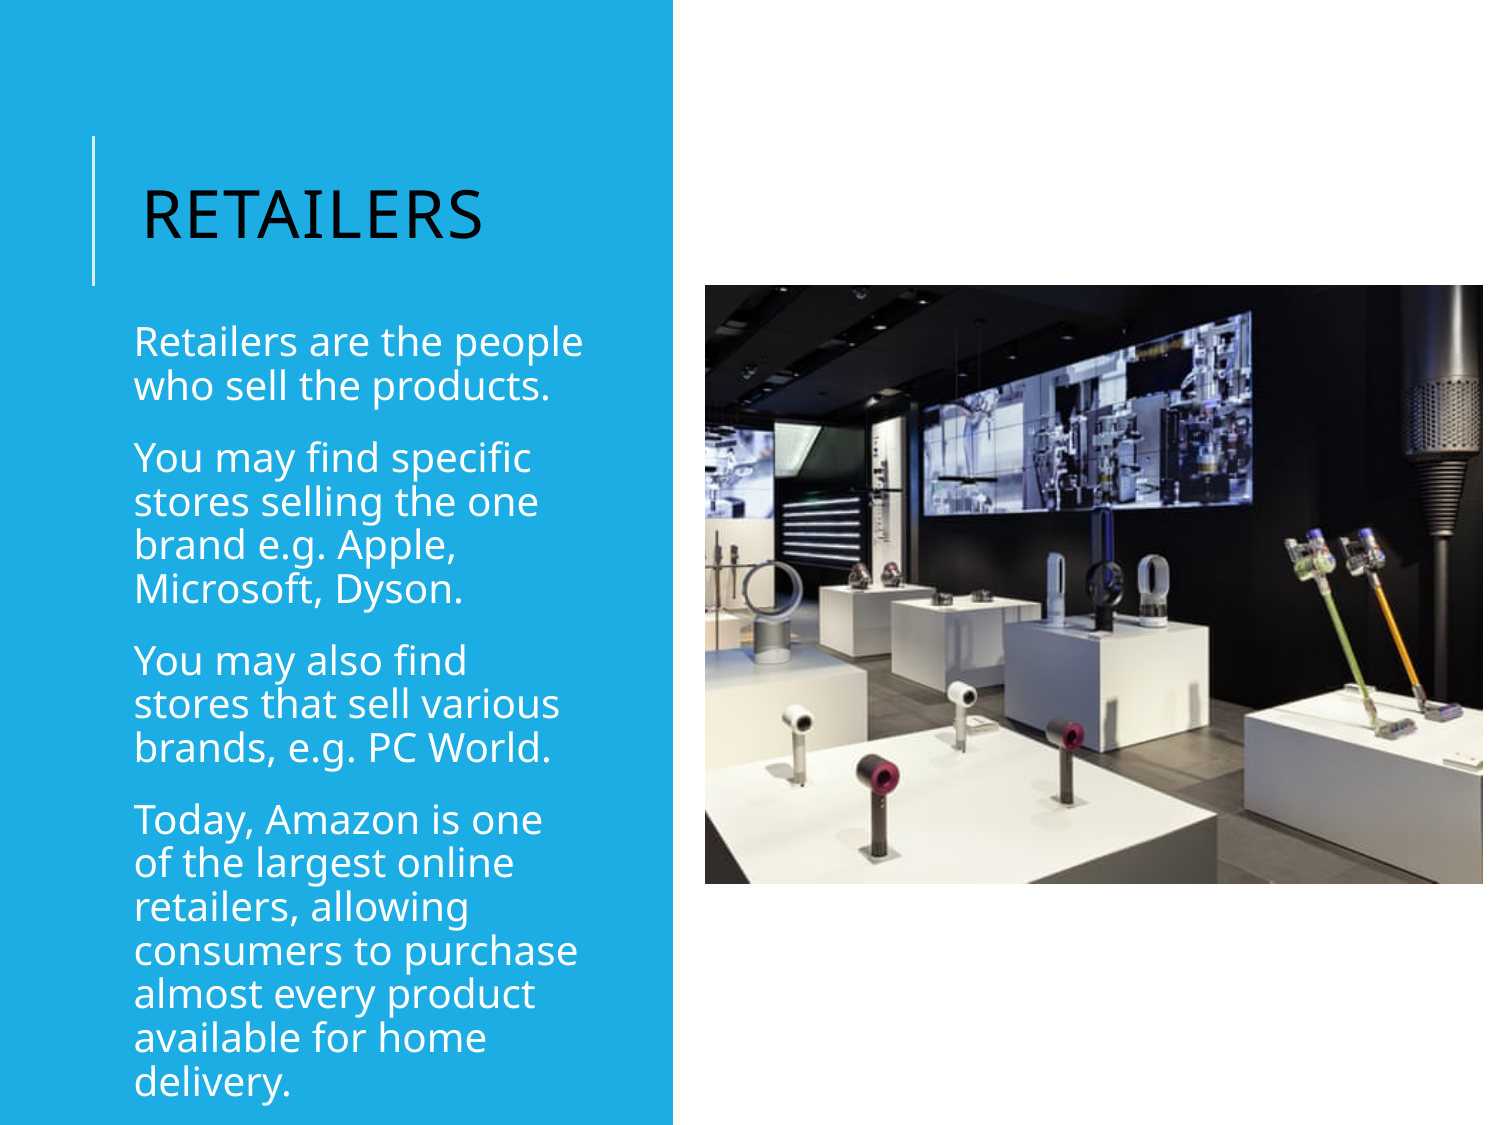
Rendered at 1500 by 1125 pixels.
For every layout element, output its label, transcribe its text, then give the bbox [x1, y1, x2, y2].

list Retailers are the people who sell the products. You may find specific stores selling the one brand e.g. Apple, Microsoft, Dyson. You may also find stores that sell various brands, e.g. PC World. Today, Amazon is one of the largest online retailers, allowing consumers to purchase almost every product available for home delivery. [126, 314, 593, 1125]
title retailers [126, 96, 591, 314]
text_box [0, 0, 674, 1125]
picture [704, 285, 1484, 884]
